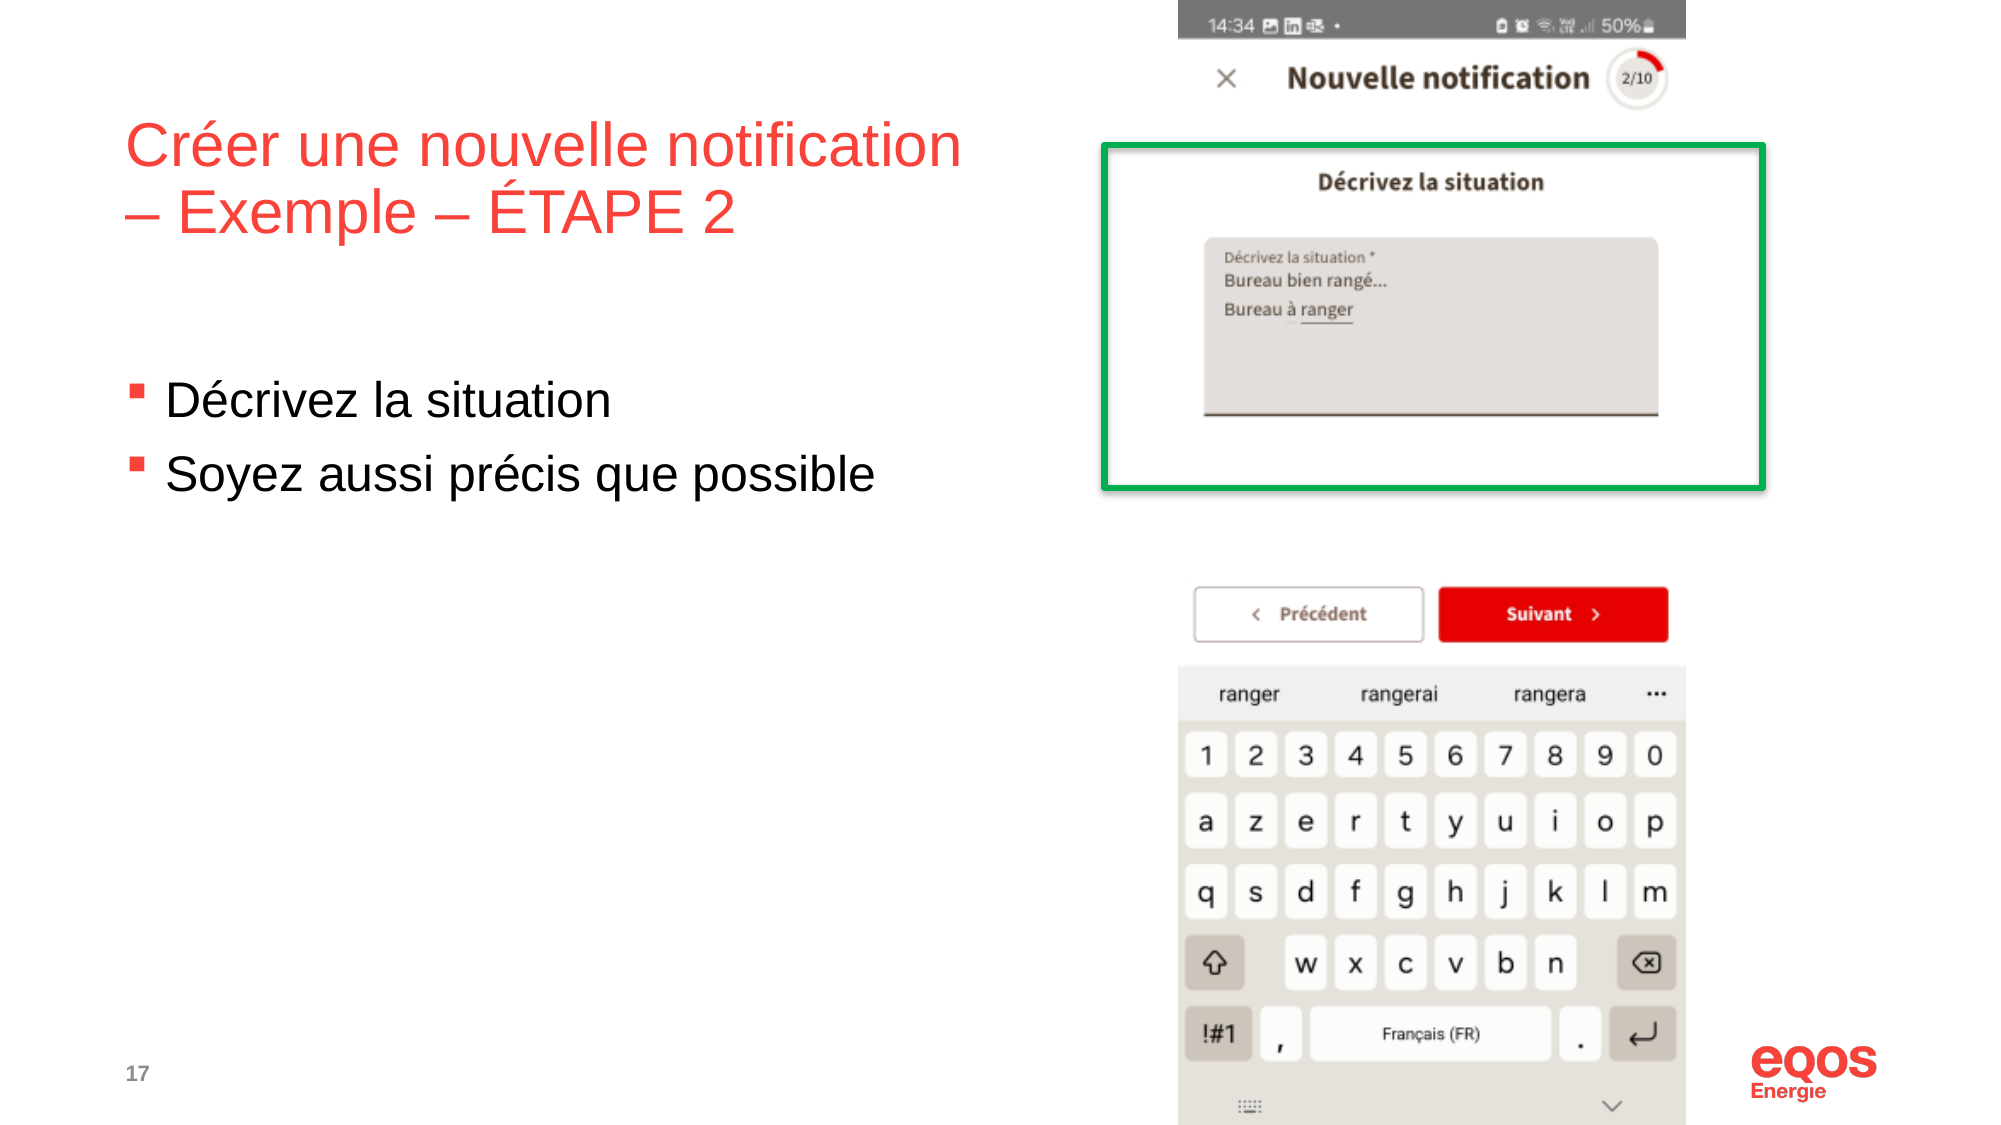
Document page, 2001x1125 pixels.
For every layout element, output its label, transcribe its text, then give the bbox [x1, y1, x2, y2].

slide_number 17 [125, 1060, 568, 1103]
picture [1751, 1045, 1877, 1103]
text_box [1104, 144, 1173, 489]
text_box [1691, 144, 1763, 489]
title Créer une nouvelle notification – Exemple – ÉTAPE 2 [125, 113, 984, 266]
picture [1178, 0, 1686, 1125]
list Décrivez la situation Soyez aussi précis que possible [125, 367, 984, 1060]
